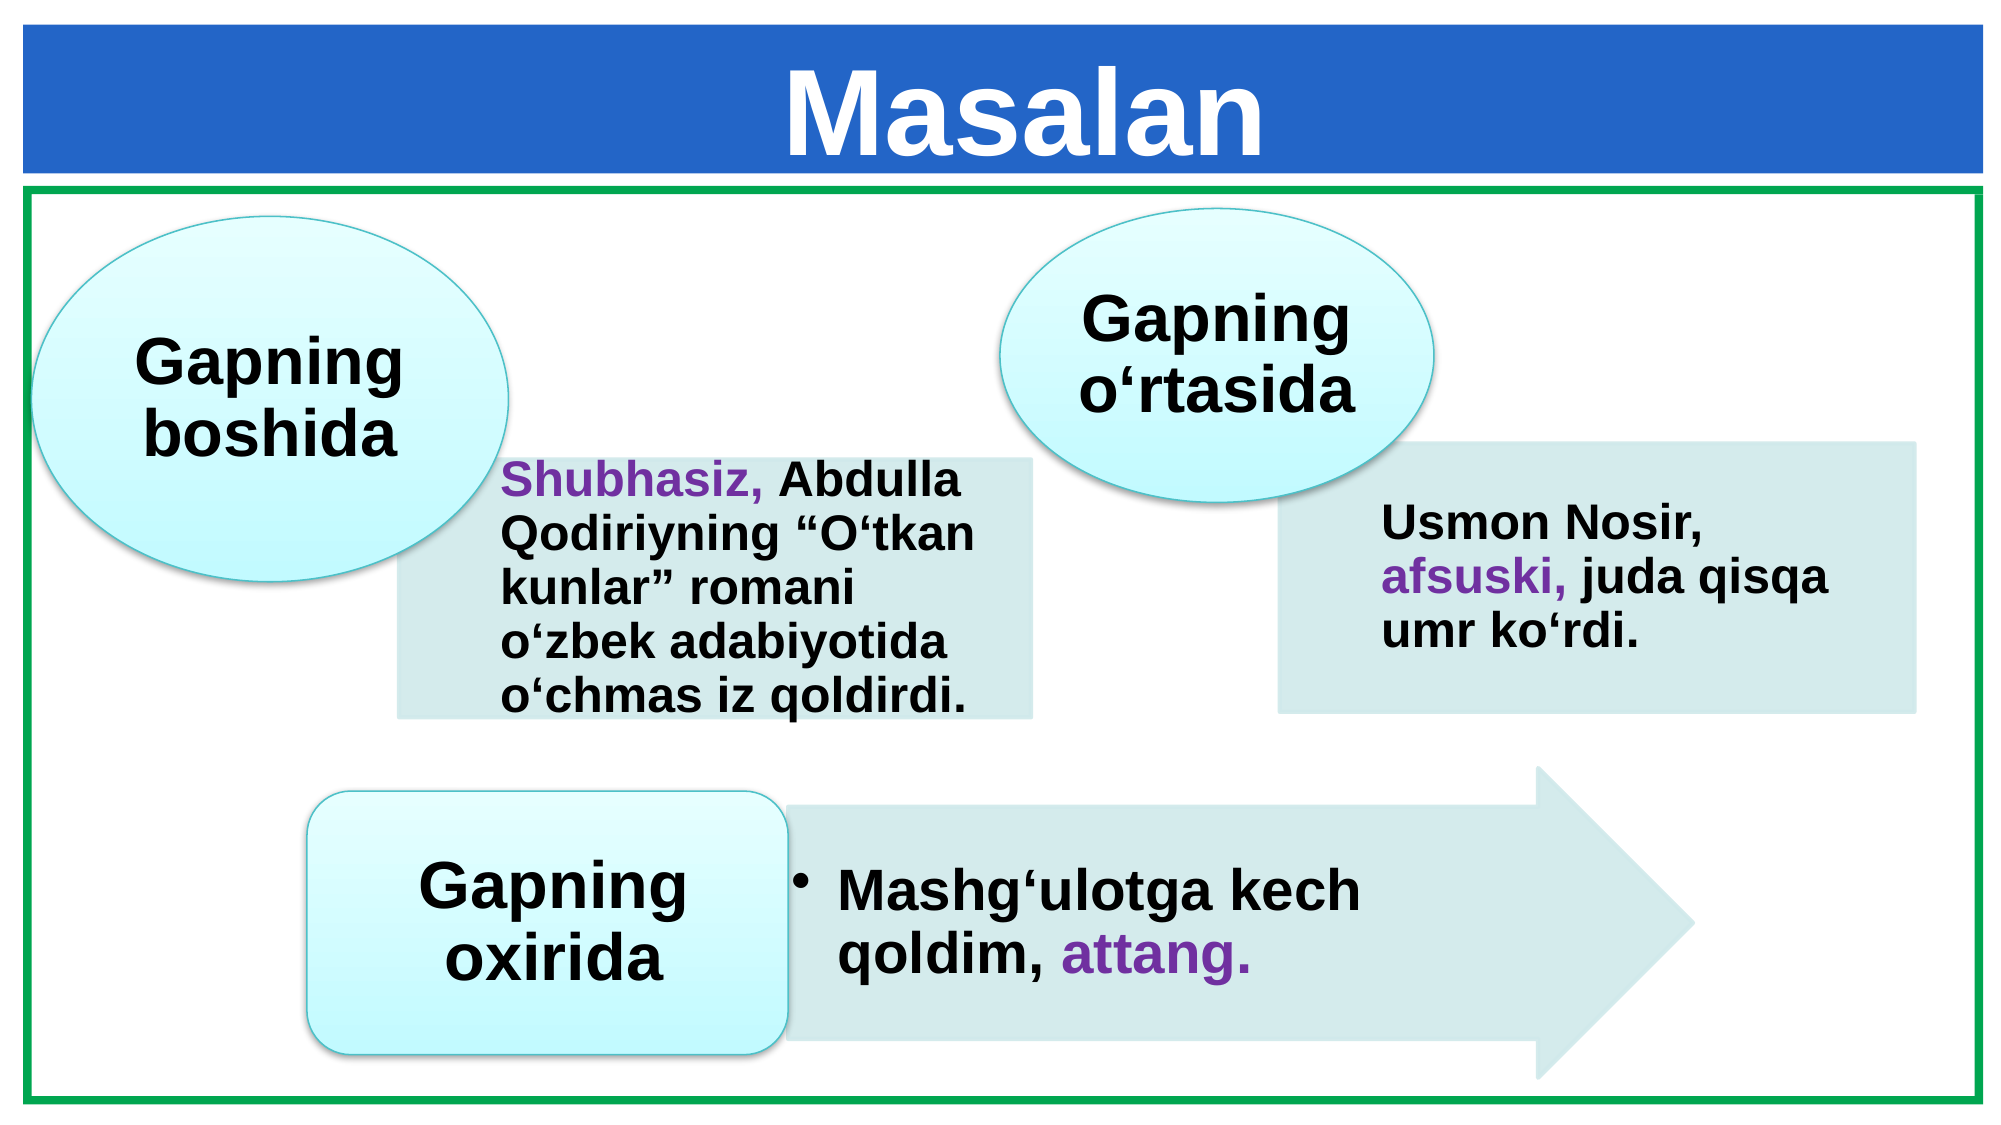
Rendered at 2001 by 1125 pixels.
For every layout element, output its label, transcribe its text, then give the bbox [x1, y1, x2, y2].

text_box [16, 208, 1951, 1079]
text_box Masalan [349, 24, 1702, 188]
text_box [306, 767, 1694, 1079]
